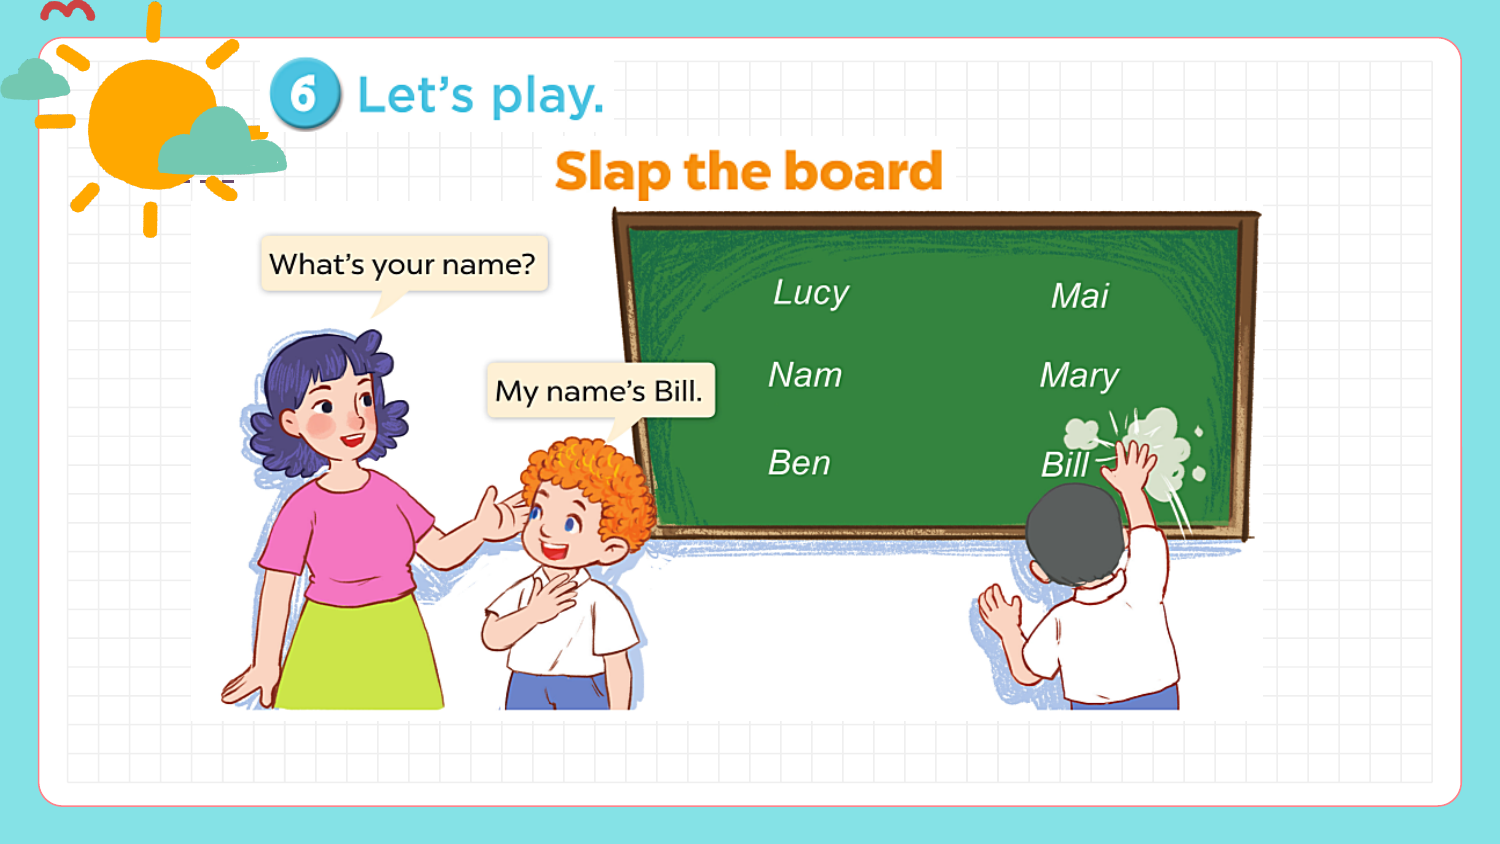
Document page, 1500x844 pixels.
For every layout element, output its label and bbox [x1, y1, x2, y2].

picture [0, 0, 1263, 721]
